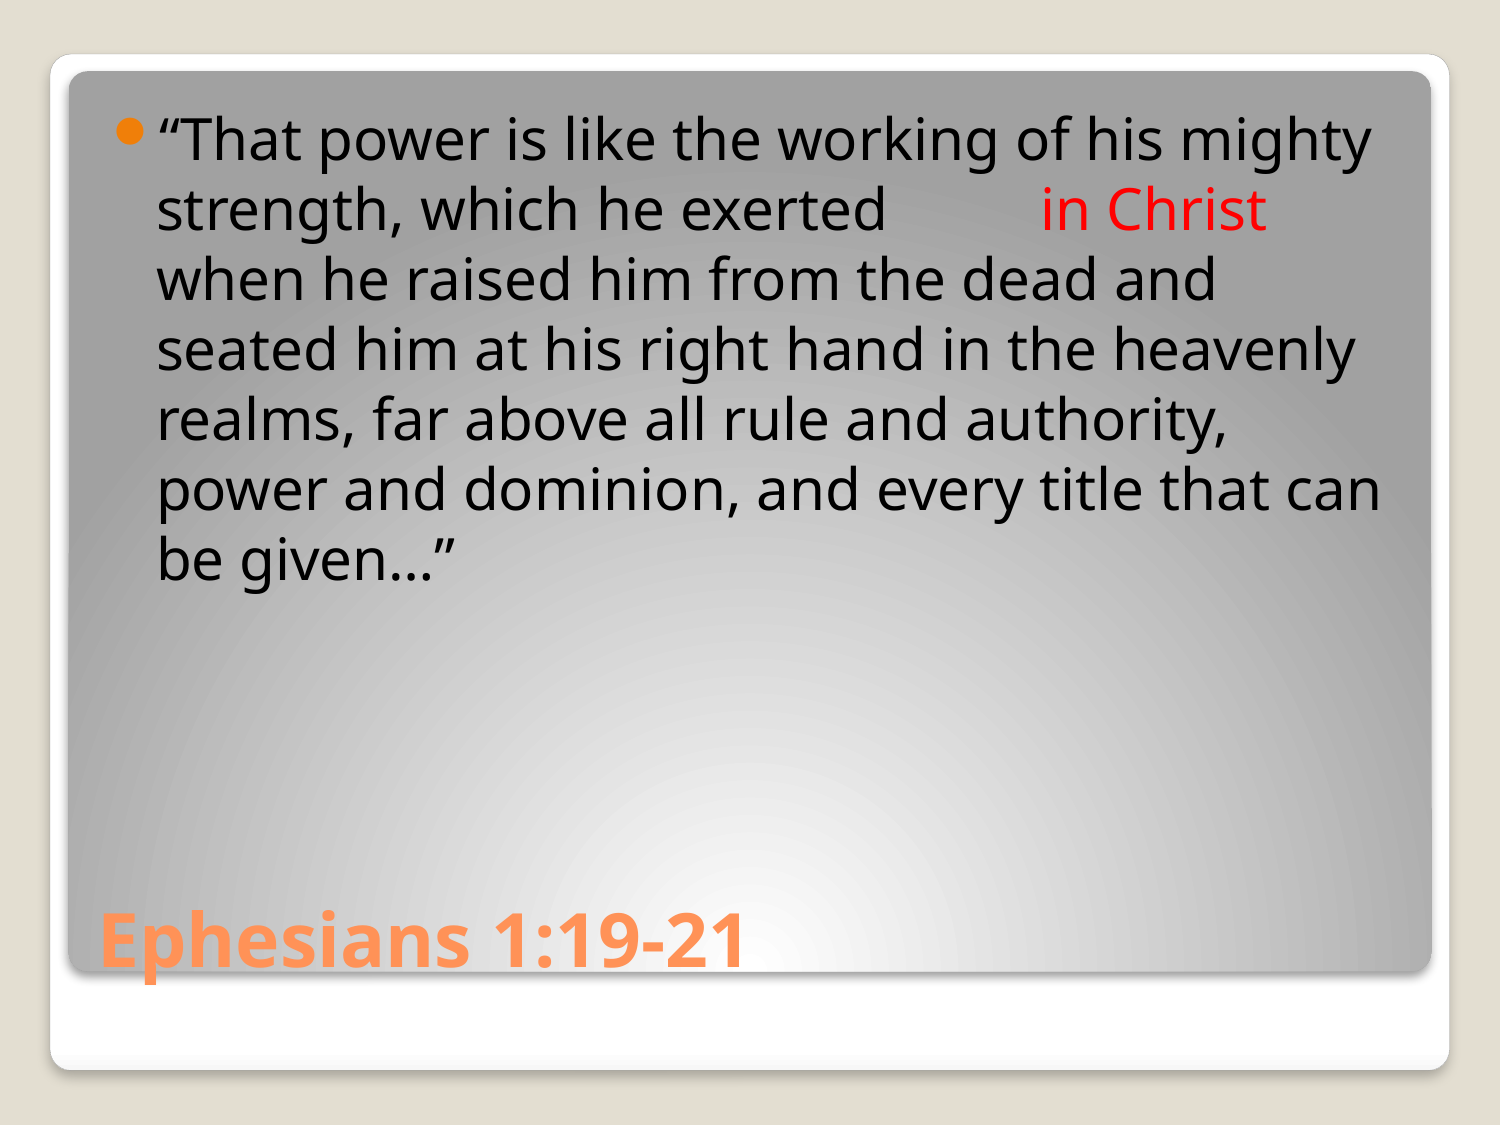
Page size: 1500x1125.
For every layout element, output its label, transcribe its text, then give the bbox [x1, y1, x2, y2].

title Ephesians 1:19-21 [82, 817, 1425, 990]
list “That power is like the working of his mighty strength, which he exerted in Christ when he raised him from the dead and seated him at his right hand in the heavenly realms, far above all rule and authority, power and dominion, and every title that can be given…” [82, 86, 1425, 774]
